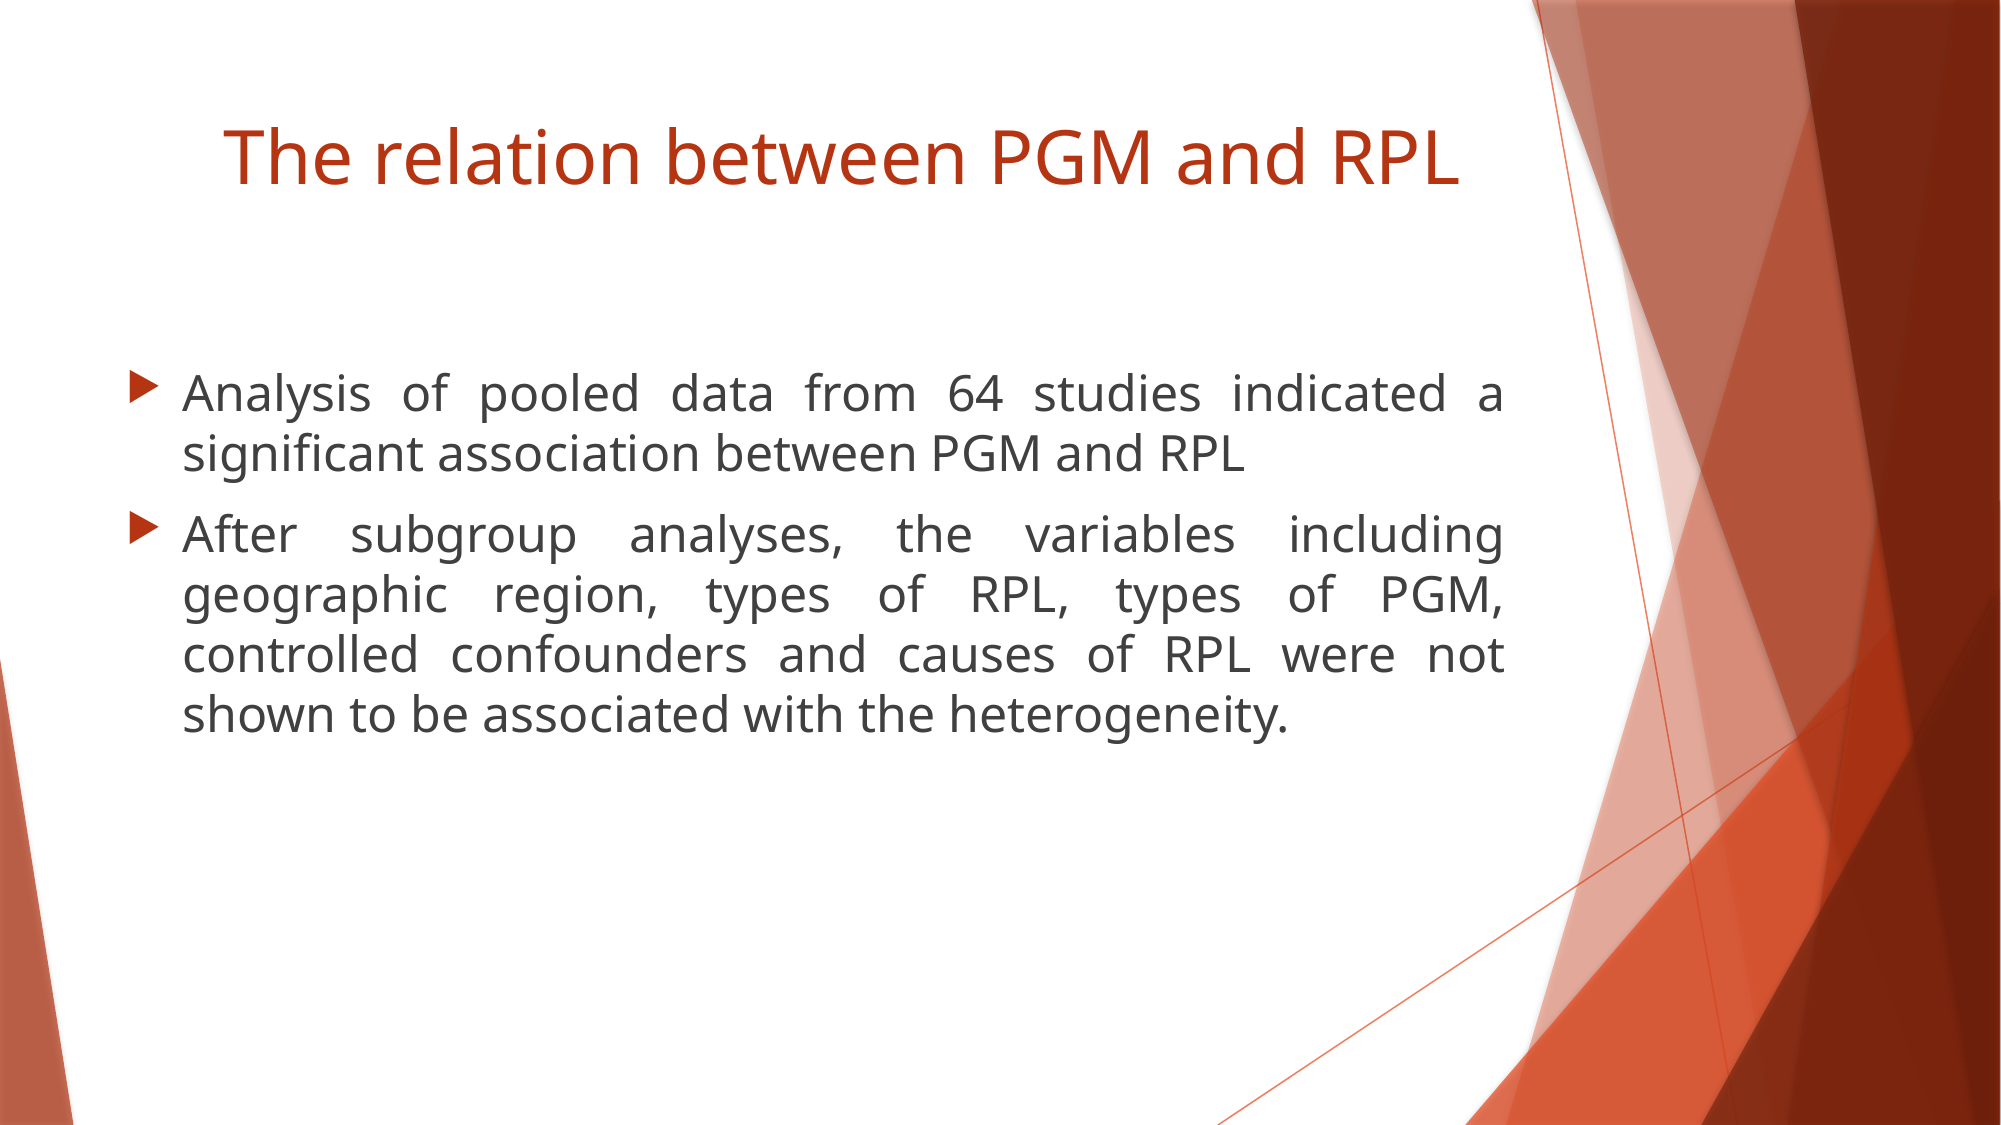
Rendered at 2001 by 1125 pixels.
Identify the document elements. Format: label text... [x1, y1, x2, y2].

title The relation between PGM and RPL [208, 102, 1619, 319]
list Analysis of pooled data from 64 studies indicated a significant association between PGM and RPL After subgroup analyses, the variables including geographic region, types of RPL, types of PGM, controlled confounders and causes of RPL were not shown to be associated with the heterogeneity. [111, 354, 1522, 992]
